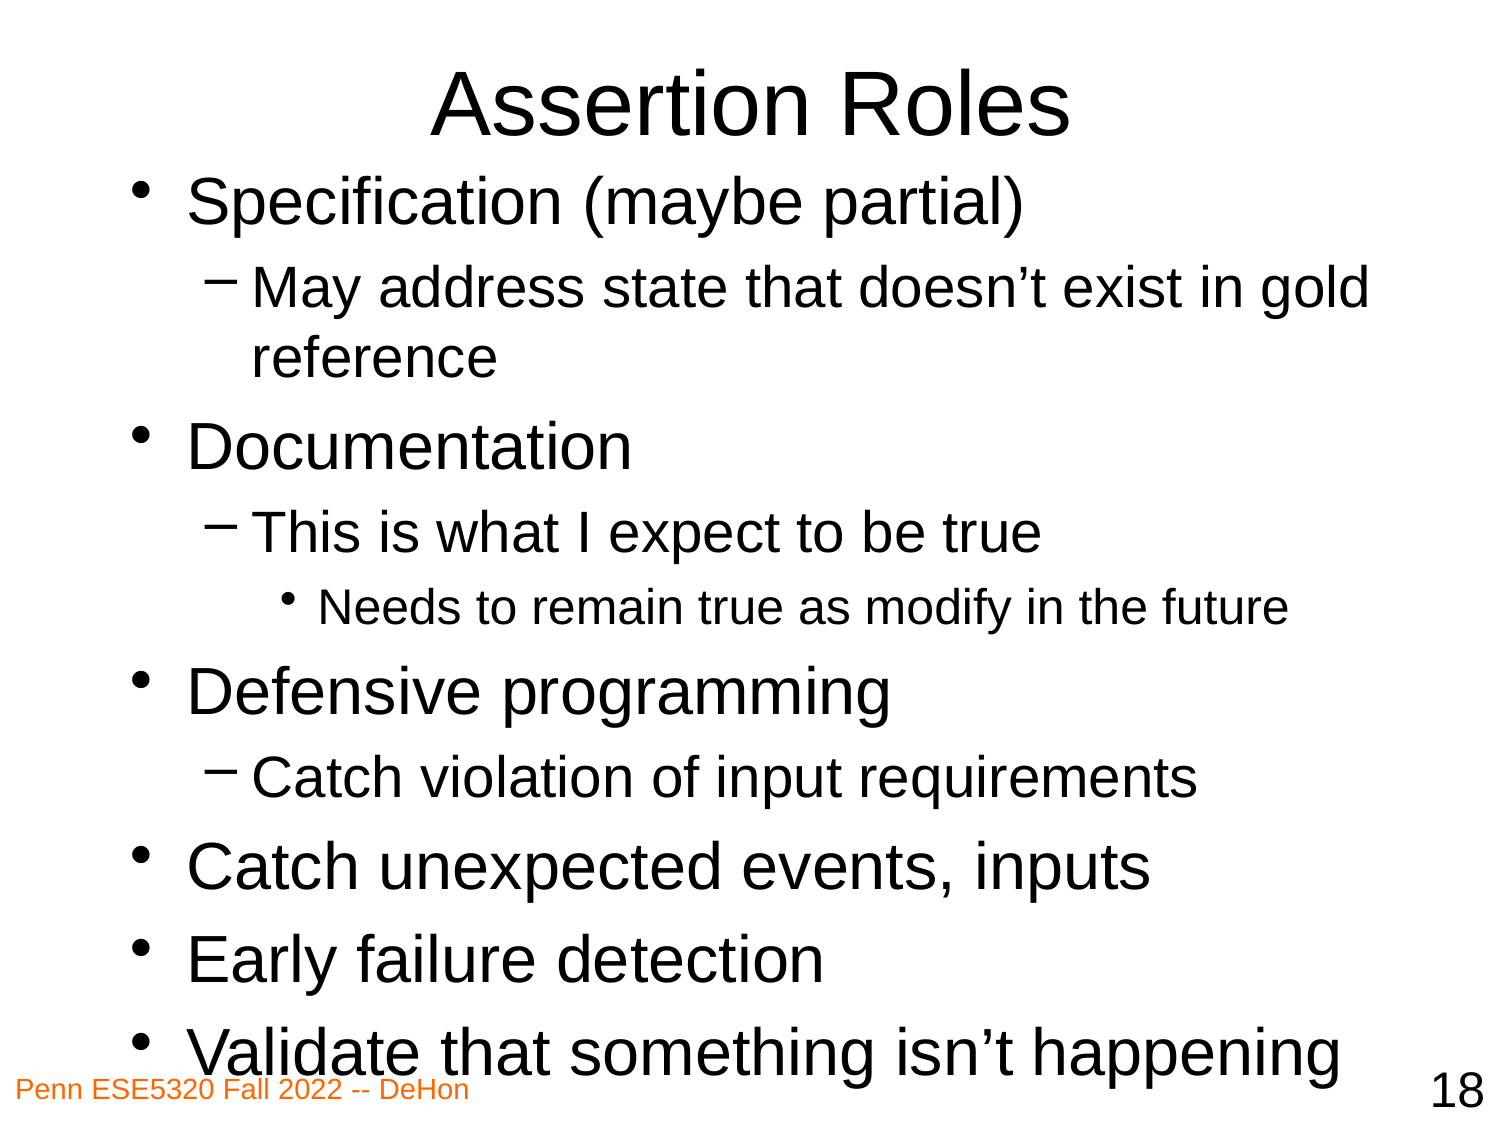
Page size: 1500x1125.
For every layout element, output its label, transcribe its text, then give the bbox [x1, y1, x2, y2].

list Specification (maybe partial) May address state that doesn’t exist in gold reference Documentation This is what I expect to be true Needs to remain true as modify in the future Defensive programming Catch violation of input requirements Catch unexpected events, inputs Early failure detection Validate that something isn’t happening [114, 149, 1391, 911]
slide_number Penn ESE5320 Fall 2022 -- DeHon [0, 1062, 576, 1125]
slide_number 18 [1187, 1049, 1500, 1125]
title Assertion Roles [114, 4, 1391, 149]
